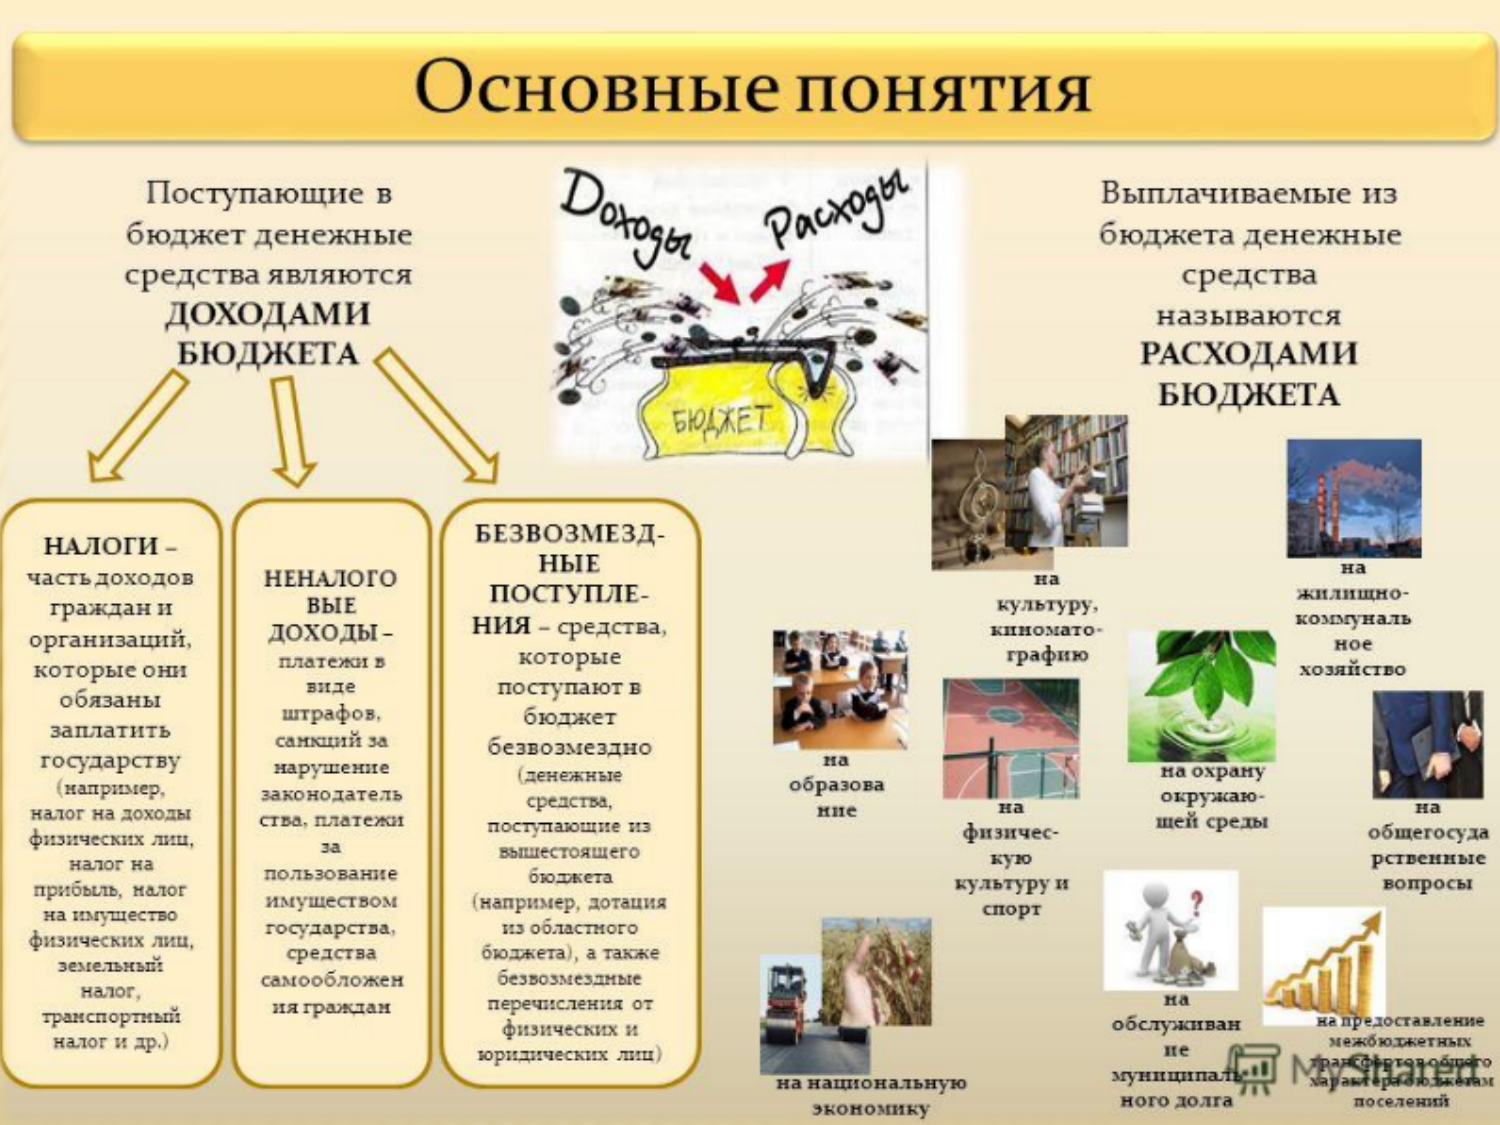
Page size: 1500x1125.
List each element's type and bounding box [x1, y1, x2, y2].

list [0, 0, 1500, 1125]
